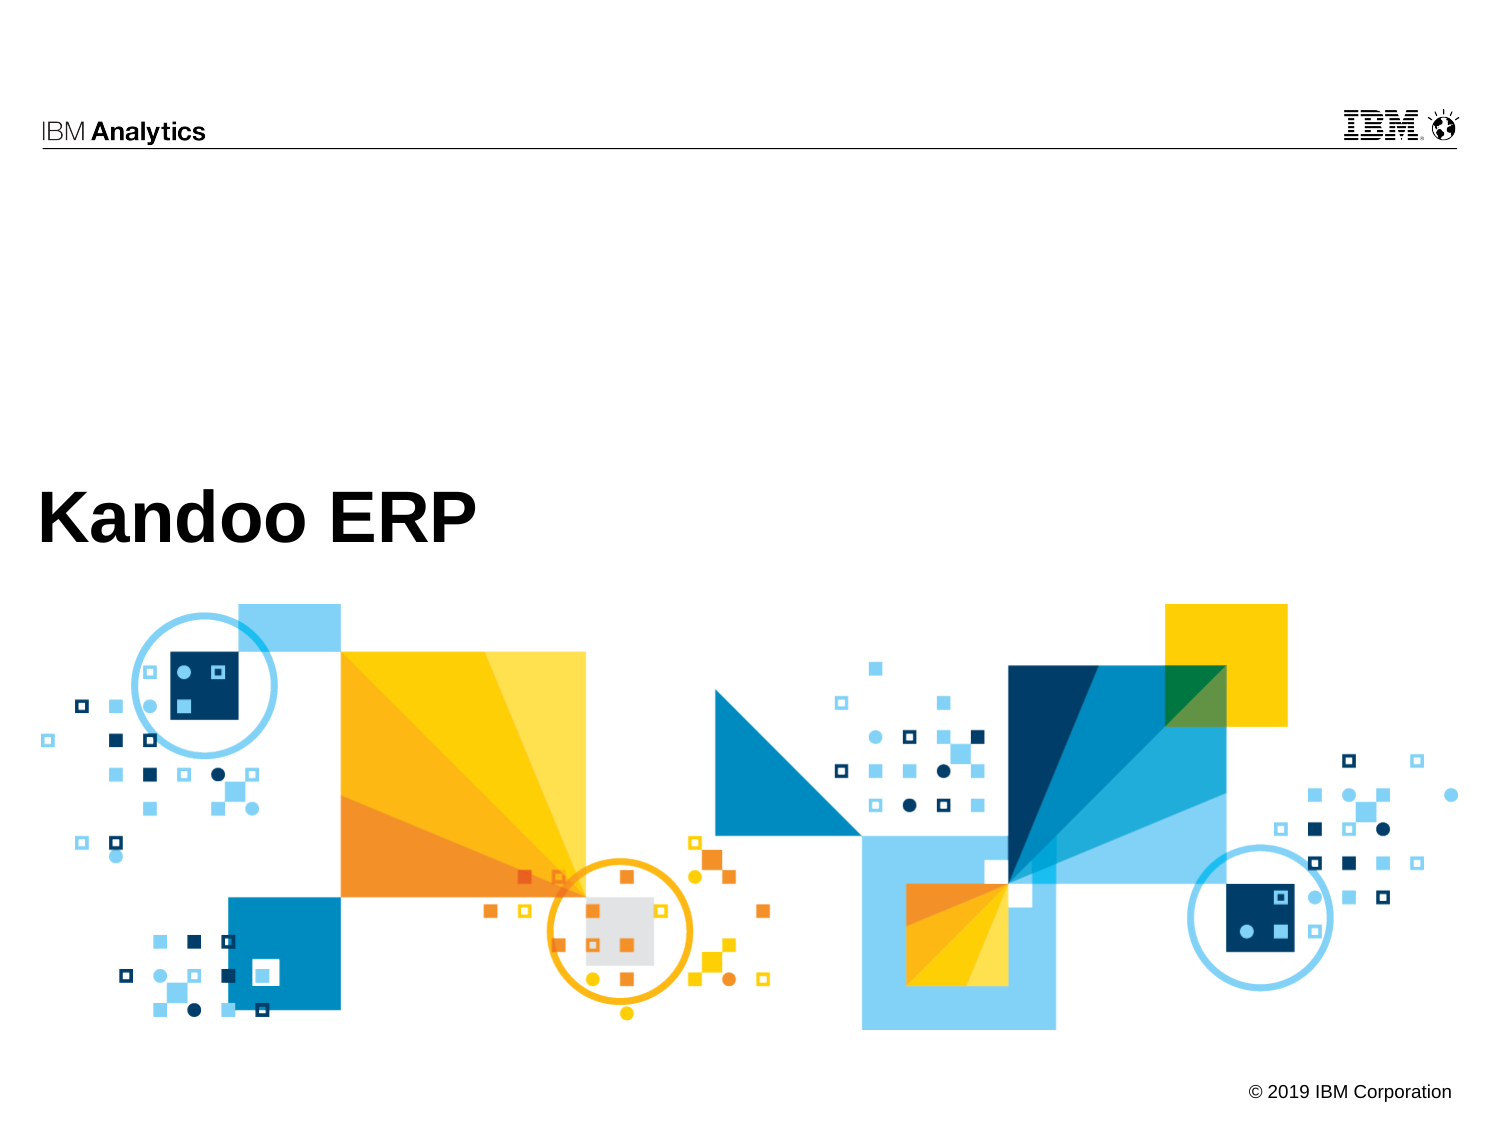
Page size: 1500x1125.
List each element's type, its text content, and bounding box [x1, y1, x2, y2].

title Kandoo ERP [37, 388, 1500, 565]
picture [1333, 98, 1468, 150]
picture [41, 604, 1458, 1030]
picture [24, 103, 224, 160]
